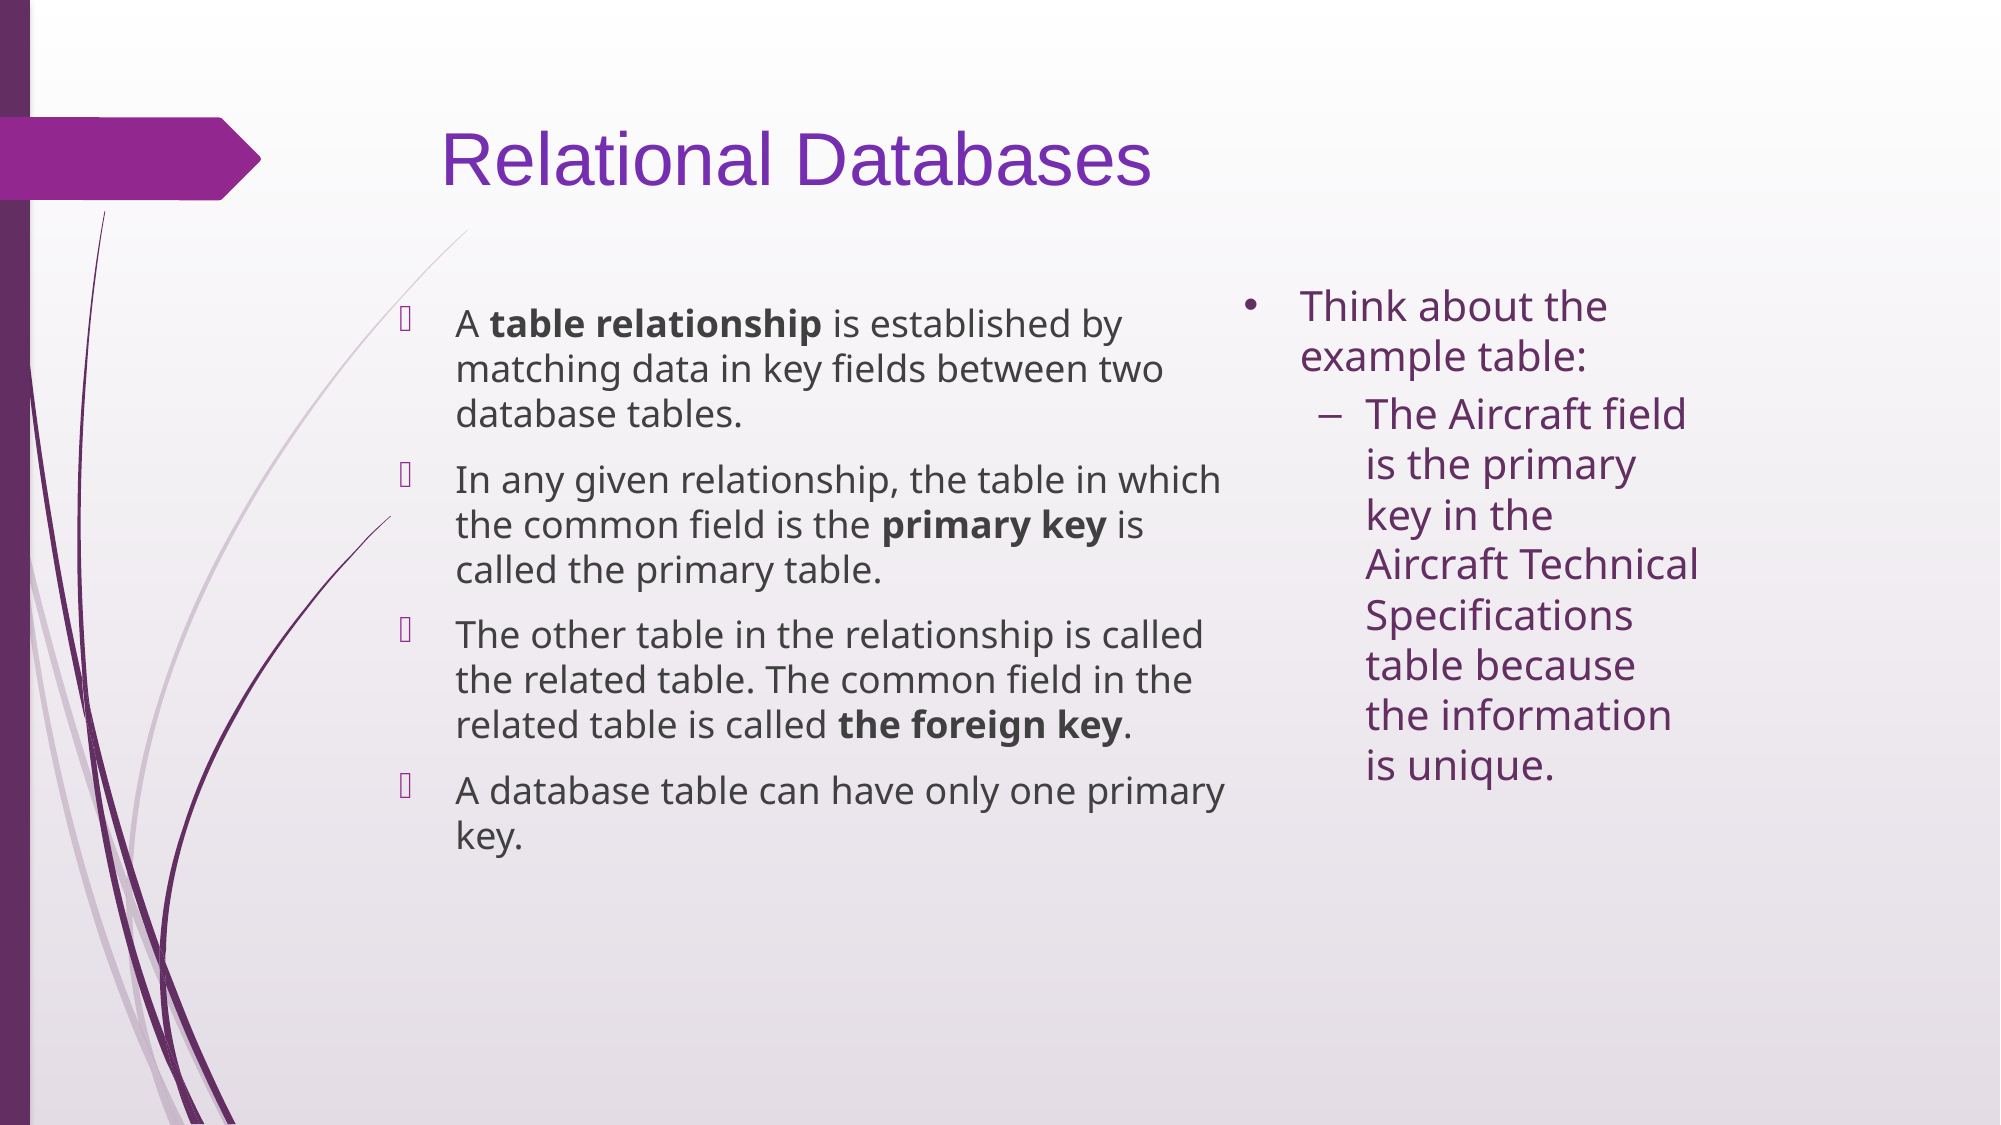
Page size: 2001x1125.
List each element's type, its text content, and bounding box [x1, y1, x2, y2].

text_box Think about the example table: The Aircraft field is the primary key in the Aircraft Technical Specifications table because the information is unique. [1228, 272, 1717, 1015]
title Relational Databases [425, 102, 1888, 313]
list A table relationship is established by matching data in key fields between two database tables. In any given relationship, the table in which the common field is the primary key is called the primary table. The other table in the relationship is called the related table. The common field in the related table is called the foreign key. A database table can have only one primary key. [384, 292, 1268, 1035]
